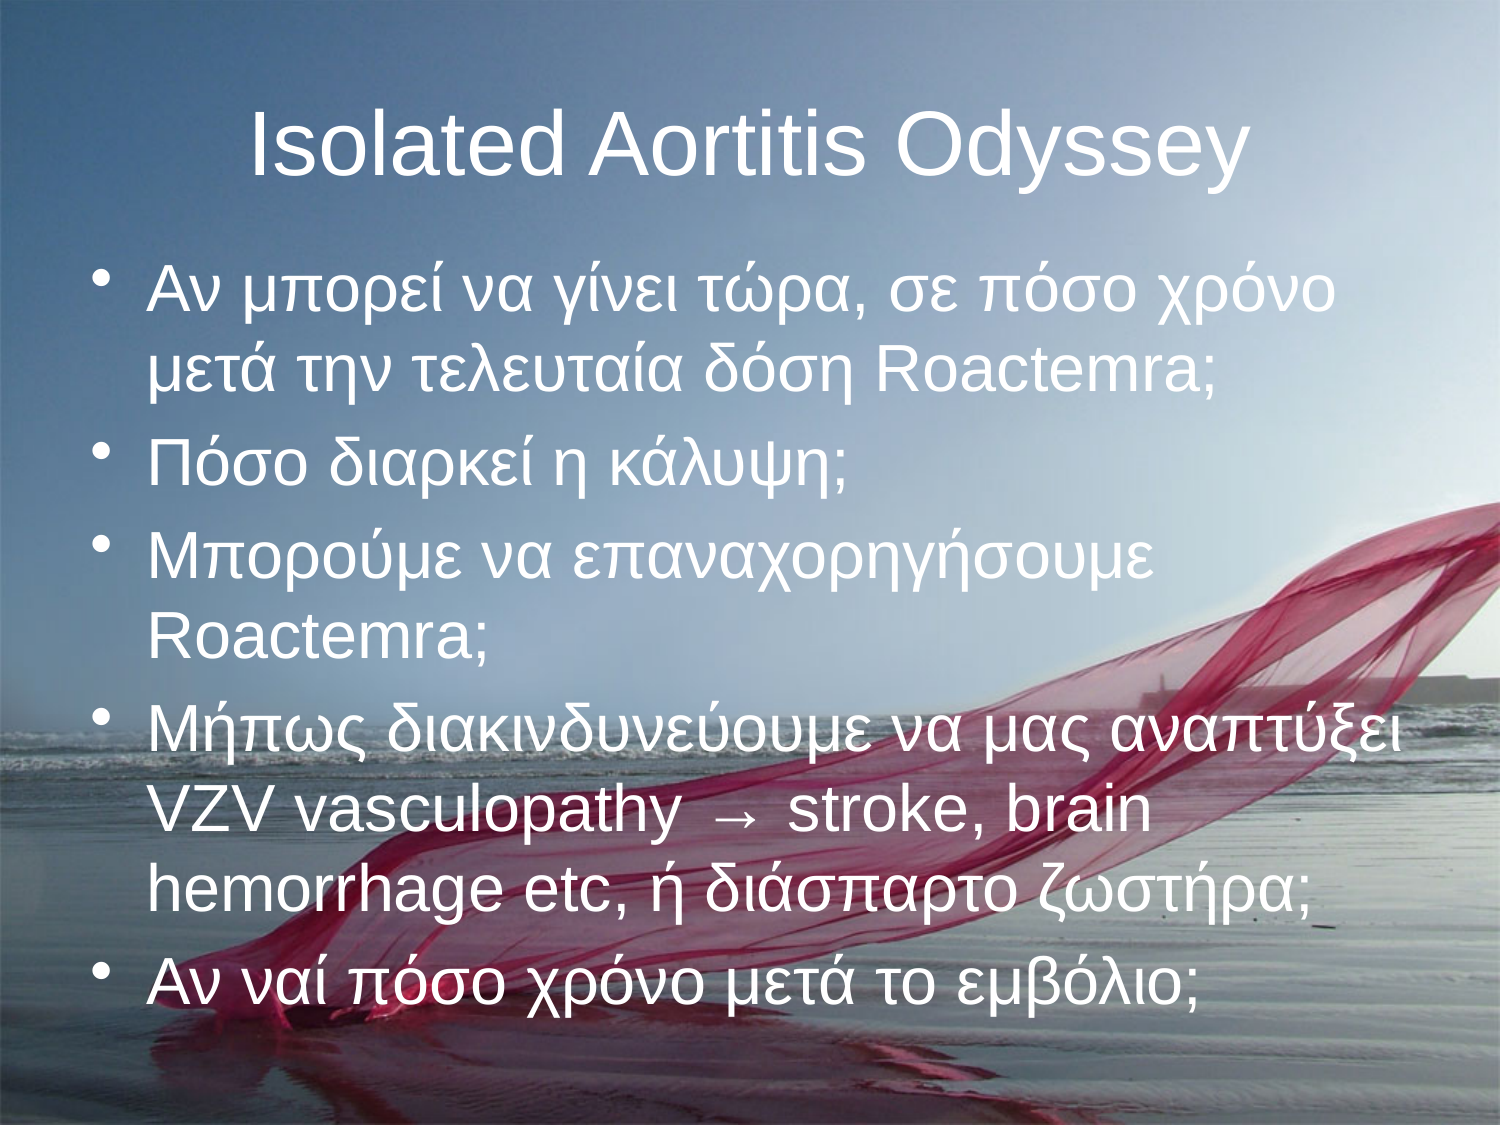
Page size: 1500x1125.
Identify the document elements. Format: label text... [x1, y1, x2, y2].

list Αν μπορεί να γίνει τώρα, σε πόσο χρόνο μετά την τελευταία δόση Roactemra; Πόσο διαρκεί η κάλυψη; Μπορούμε να επαναχορηγήσουμε Roactemra; Μήπως διακινδυνεύουμε να μας αναπτύξει VZV vasculopathy → stroke, brain hemorrhage etc, ή διάσπαρτο ζωστήρα; Αν ναί πόσο χρόνο μετά το εμβόλιο; [75, 237, 1425, 1043]
picture [0, 0, 1500, 1125]
title Isolated Aortitis Odyssey [75, 45, 1425, 233]
